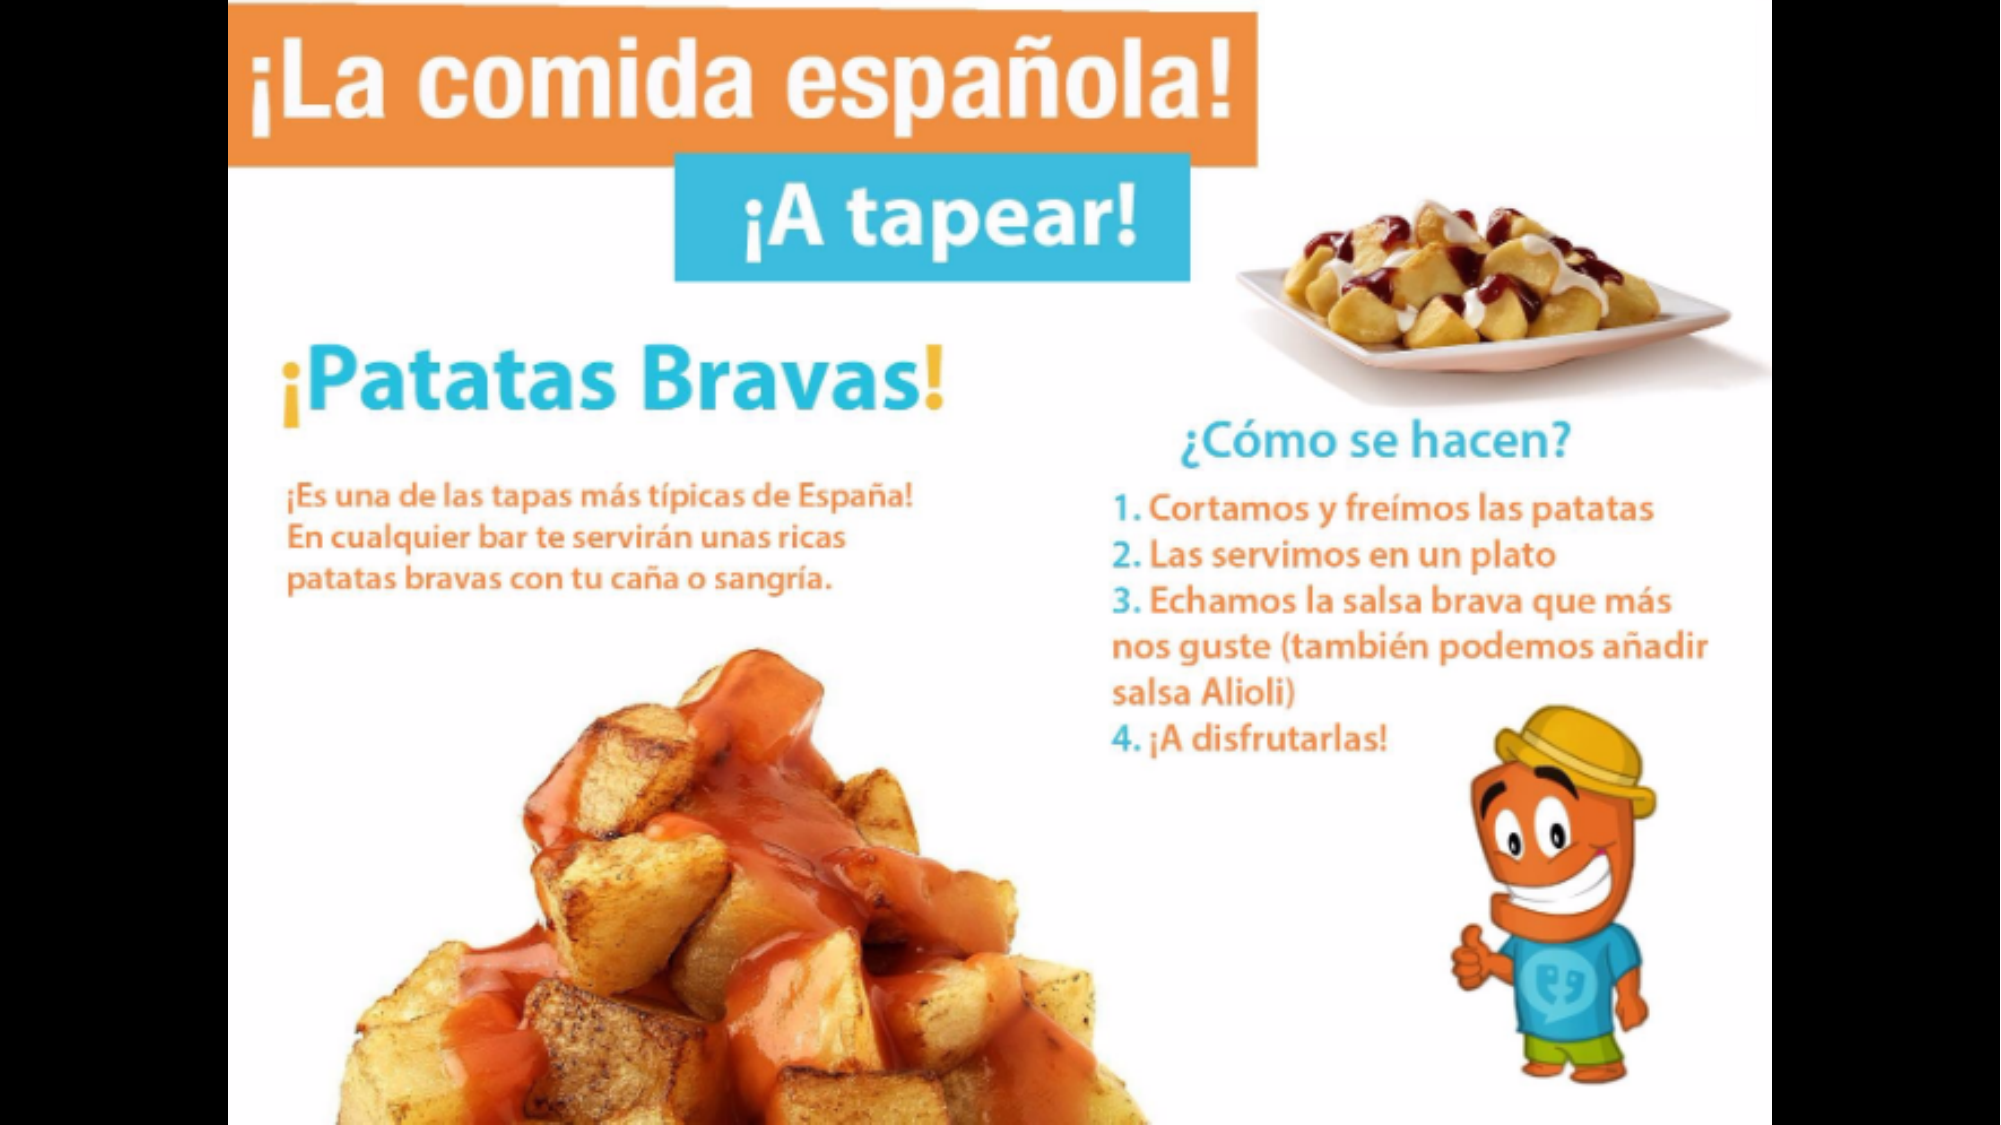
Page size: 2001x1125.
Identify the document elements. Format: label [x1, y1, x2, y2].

picture [228, 0, 1772, 1125]
